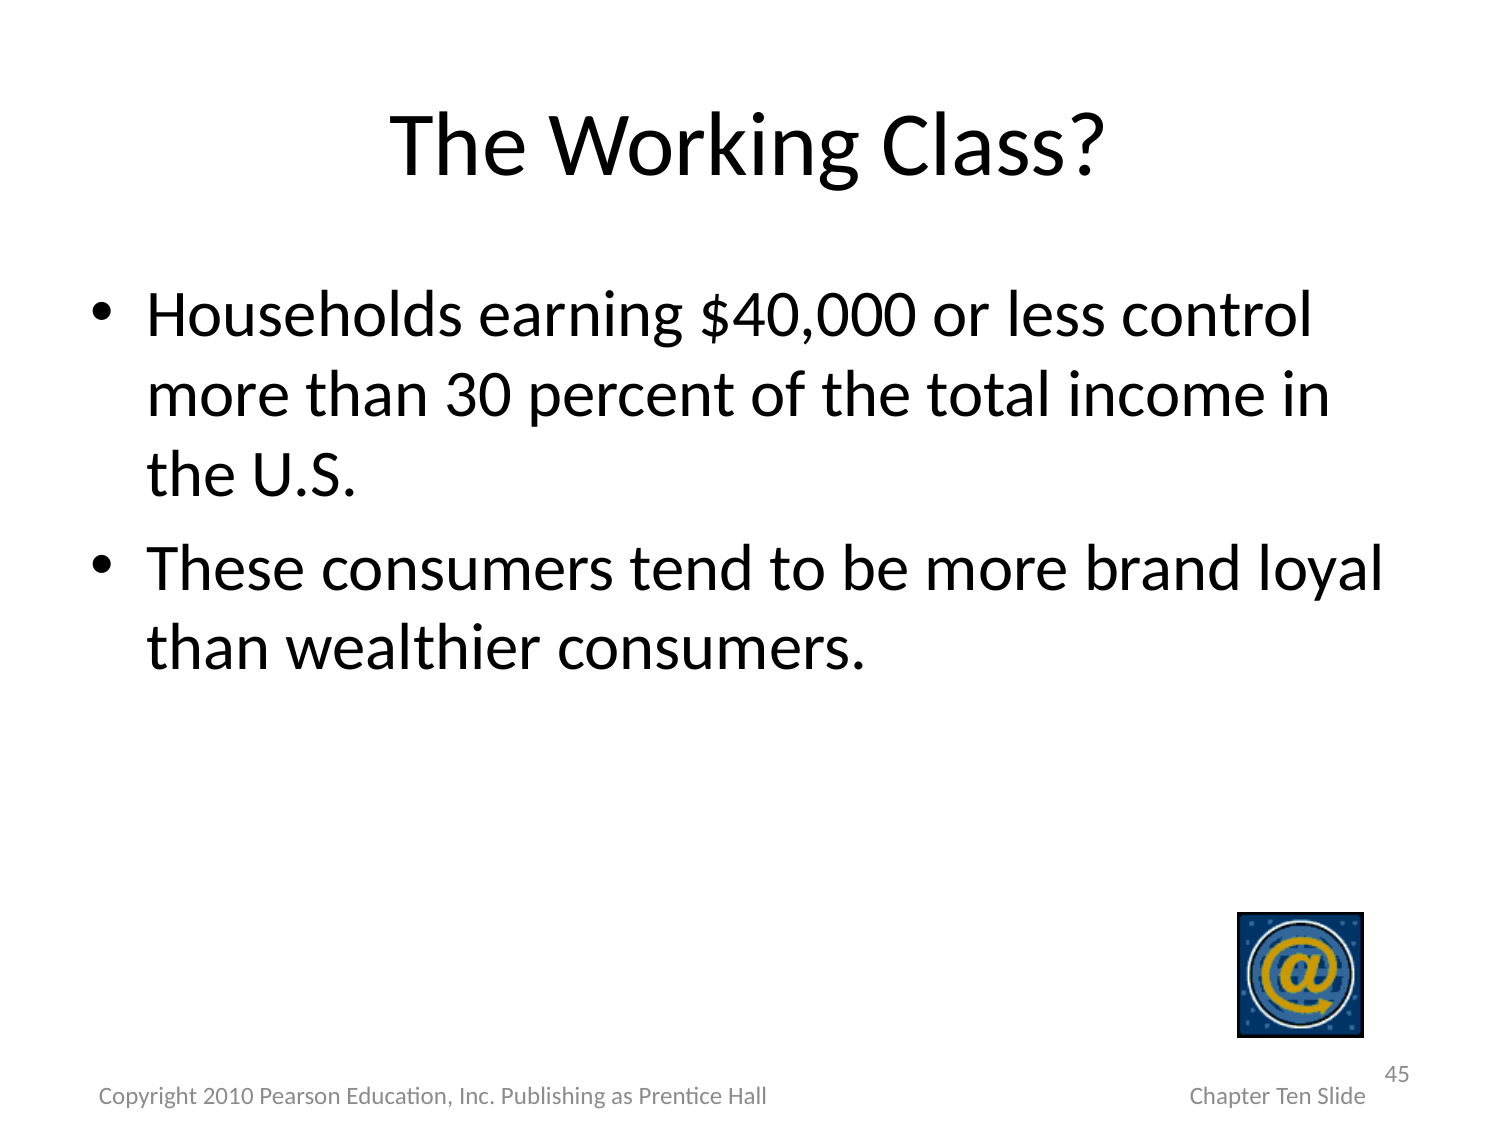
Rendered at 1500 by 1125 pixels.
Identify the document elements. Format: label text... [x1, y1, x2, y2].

title The Working Class? [75, 45, 1425, 233]
footer Copyright 2010 Pearson Education, Inc. Publishing as Prentice Hall [0, 1065, 925, 1125]
picture [1237, 912, 1365, 1038]
text_box Chapter Ten Slide [1174, 1065, 1400, 1125]
list Households earning $40,000 or less control more than 30 percent of the total income in the U.S. These consumers tend to be more brand loyal than wealthier consumers. [75, 262, 1425, 1005]
slide_number 45 [1074, 1042, 1425, 1103]
